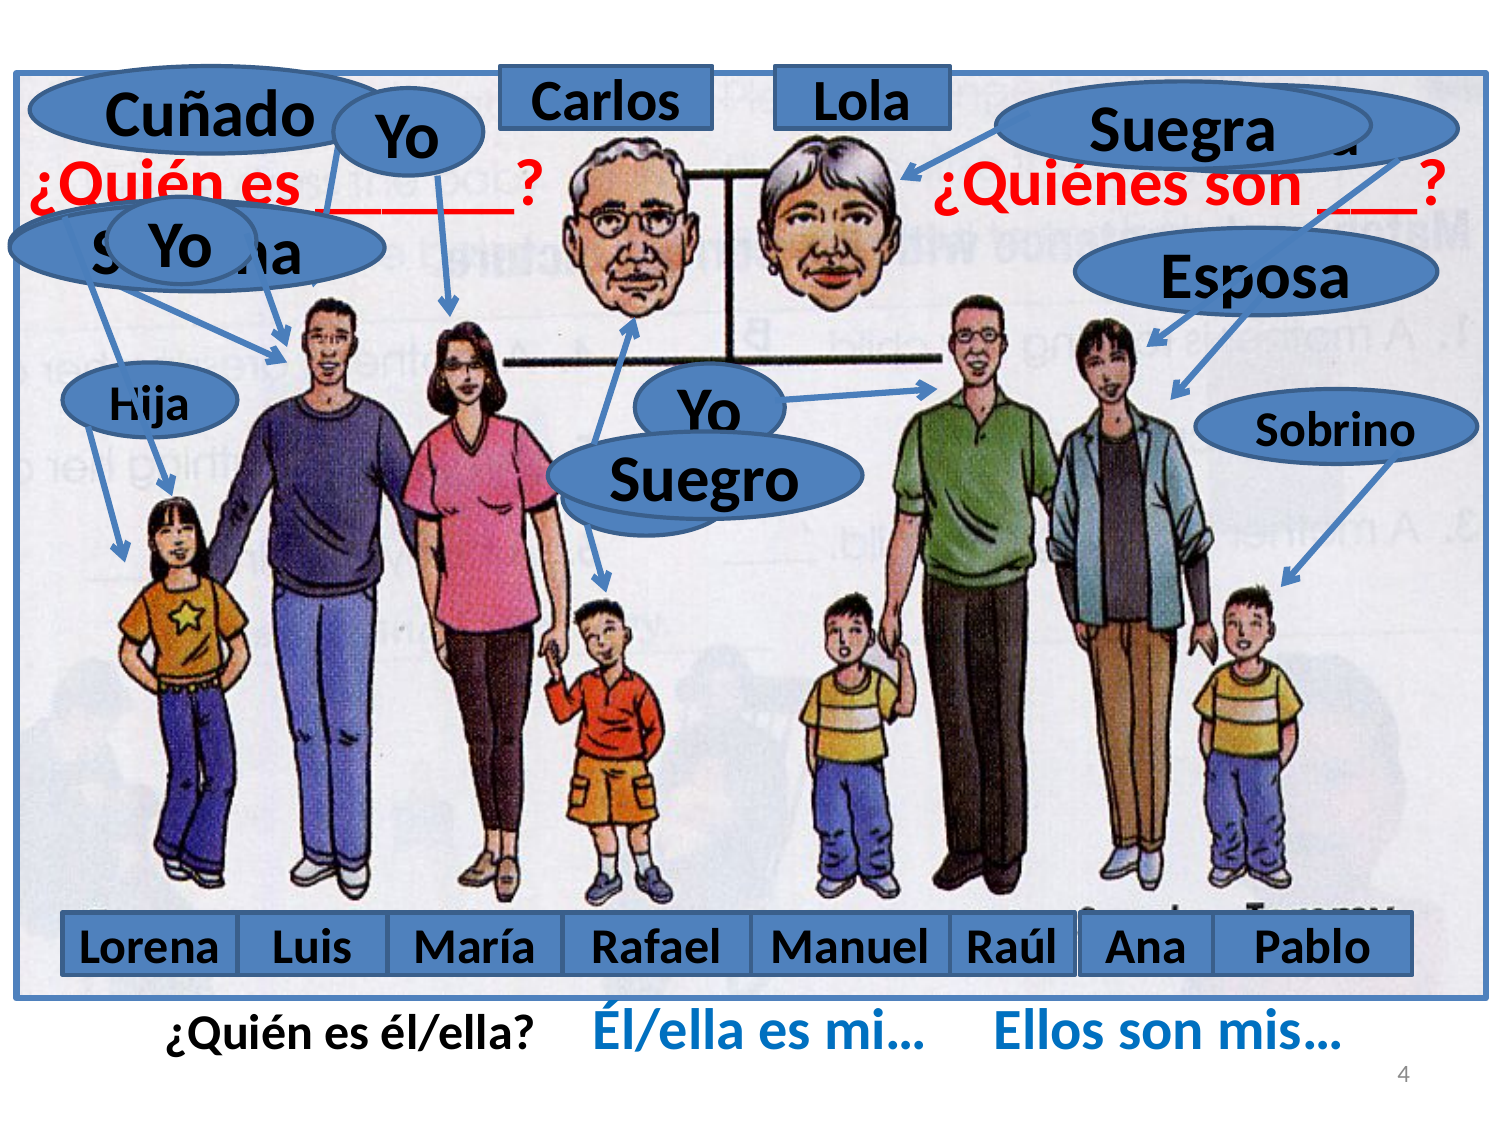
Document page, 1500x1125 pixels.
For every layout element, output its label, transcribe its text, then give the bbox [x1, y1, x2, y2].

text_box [586, 524, 607, 593]
text_box Carlos [498, 64, 714, 75]
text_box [1146, 159, 1400, 348]
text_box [1280, 450, 1401, 588]
text_box ¿Quiénes son ___? [1487, 131, 1493, 227]
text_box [774, 388, 938, 401]
picture [19, 75, 1483, 996]
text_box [87, 504, 126, 563]
slide_number 4 [1074, 1042, 1425, 1103]
text_box ¿Quién es él/ella? Él/ella es mi… Ellos son mis… [150, 1002, 1380, 1069]
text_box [177, 271, 288, 363]
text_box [1170, 357, 1264, 401]
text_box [593, 316, 635, 445]
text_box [312, 140, 340, 288]
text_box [899, 112, 1030, 180]
text_box Sobrina [7, 235, 14, 260]
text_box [246, 233, 288, 348]
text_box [437, 175, 451, 318]
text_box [64, 216, 173, 497]
text_box Cuñado [90, 63, 332, 75]
text_box Lola [773, 64, 952, 75]
